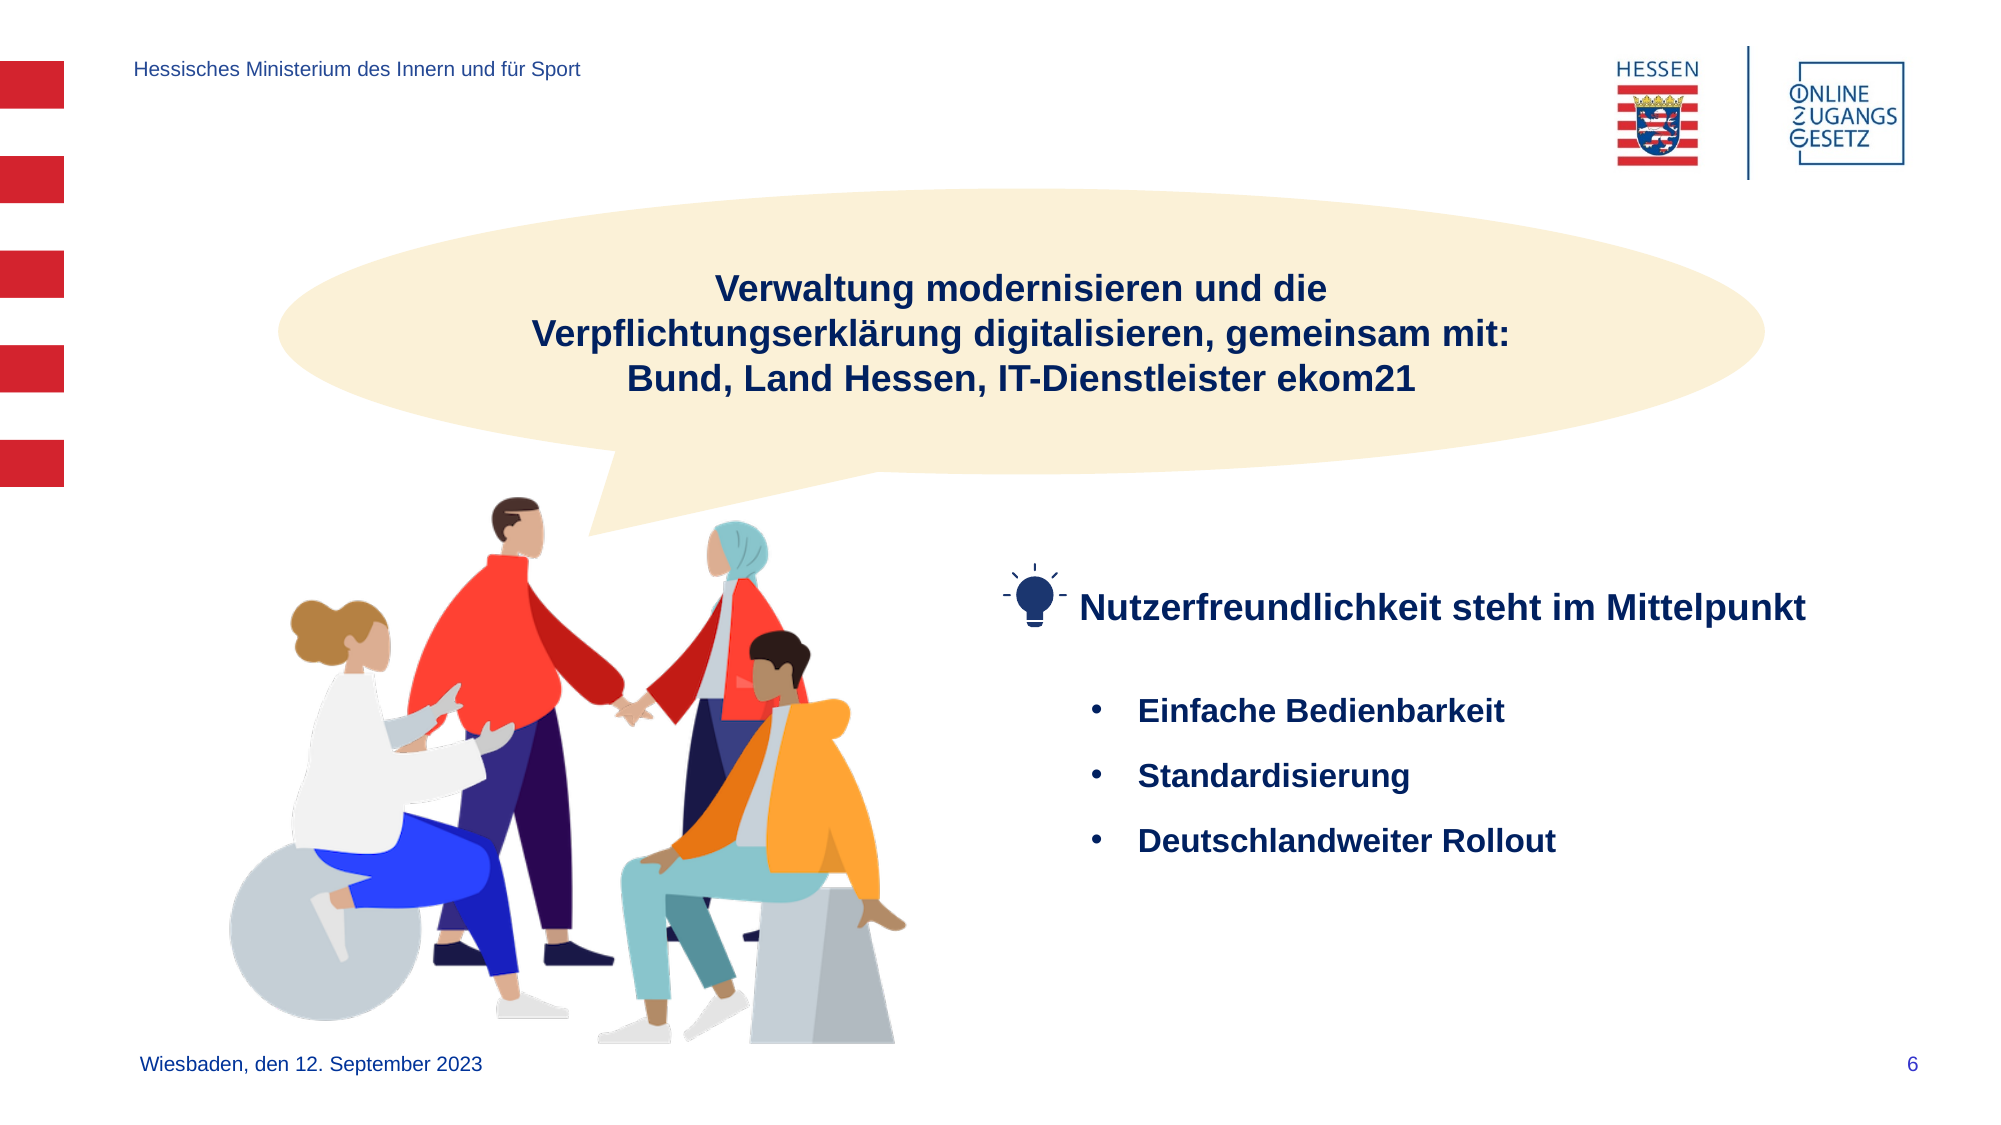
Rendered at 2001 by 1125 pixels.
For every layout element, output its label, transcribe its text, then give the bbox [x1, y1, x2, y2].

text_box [981, 541, 1089, 649]
picture [209, 474, 928, 1069]
text_box Einfache Bedienbarkeit Standardisierung Deutschlandweiter Rollout [1076, 681, 1572, 867]
text_box Nutzerfreundlichkeit steht im Mittelpunkt [1094, 575, 1822, 636]
picture [1606, 46, 1934, 180]
text_box Verwaltung modernisieren und die Verpflichtungserklärung digitalisieren, gemeinsam mit: Bund, Land Hessen, IT-Dienstleister ekom21 [276, 186, 1767, 499]
picture [0, 61, 64, 487]
